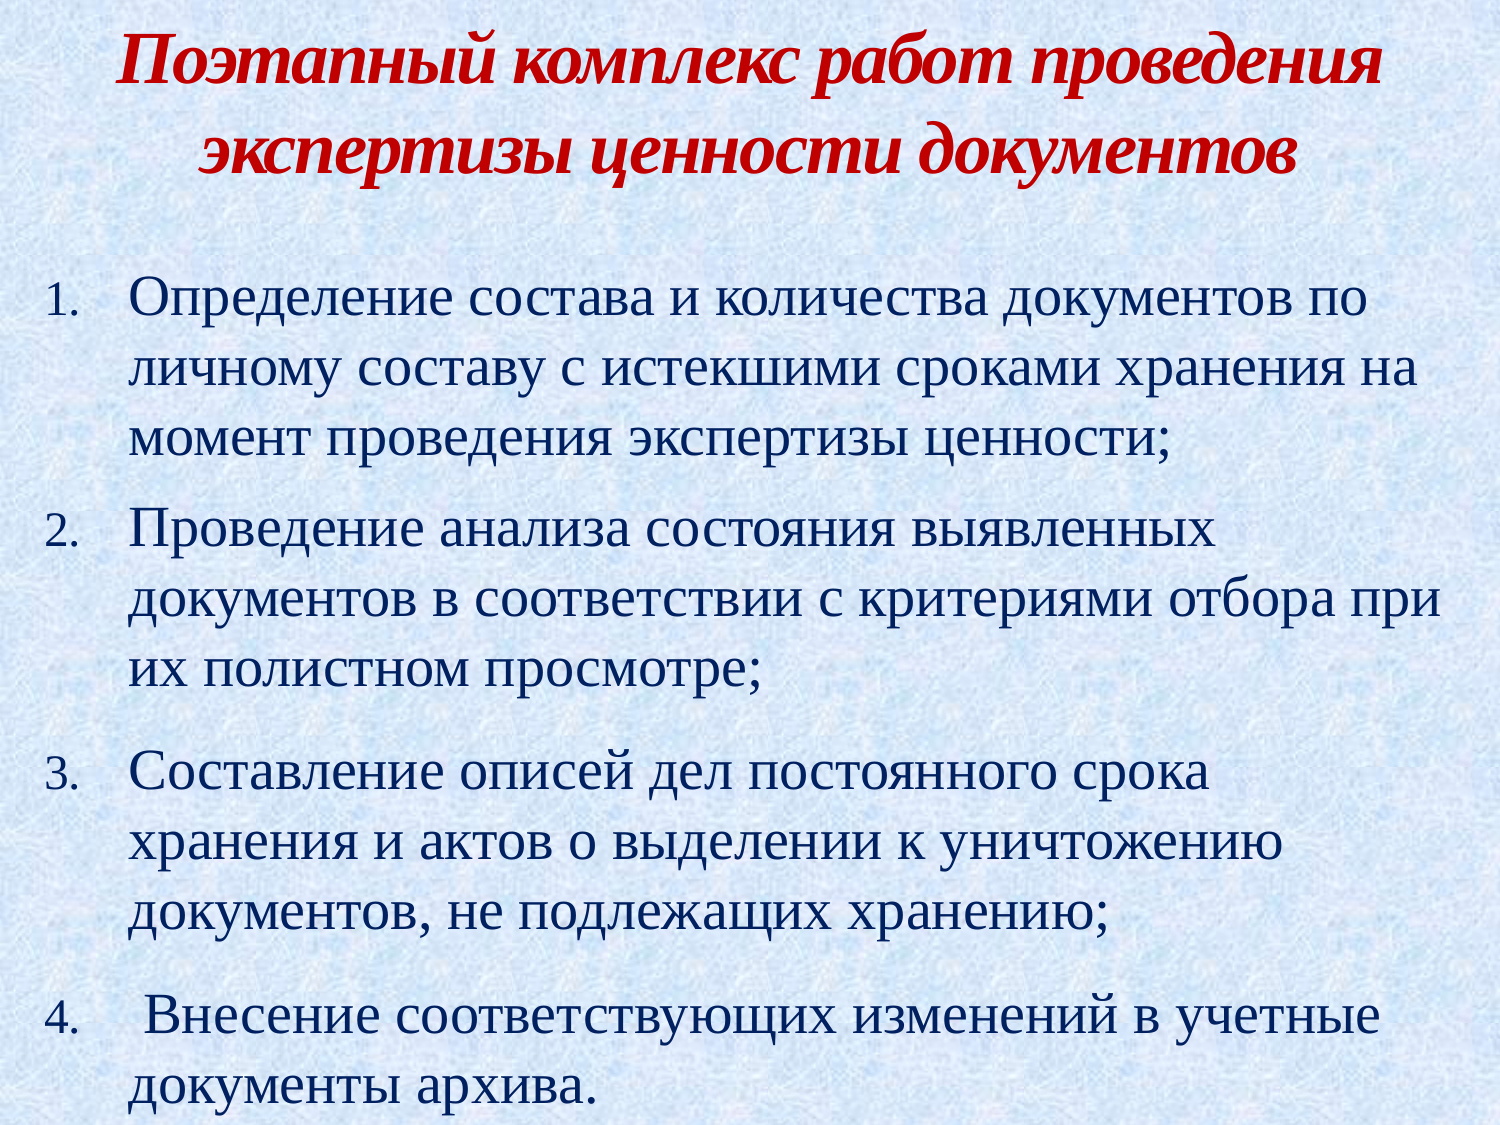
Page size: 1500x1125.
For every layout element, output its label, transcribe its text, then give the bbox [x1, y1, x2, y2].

picture [0, 0, 1500, 1125]
list Определение состава и количества документов по личному составу с истекшими сроками хранения на момент проведения экспертизы ценности; Проведение анализа состояния выявленных документов в соответствии с критериями отбора при их полистном просмотре; Составление описей дел постоянного срока хранения и актов о выделении к уничтожению документов, не подлежащих хранению; Внесение соответствующих изменений в учетные документы архива. [29, 249, 1471, 1094]
title Поэтапный комплекс работ проведения экспертизы ценности документов [74, 24, 1425, 197]
